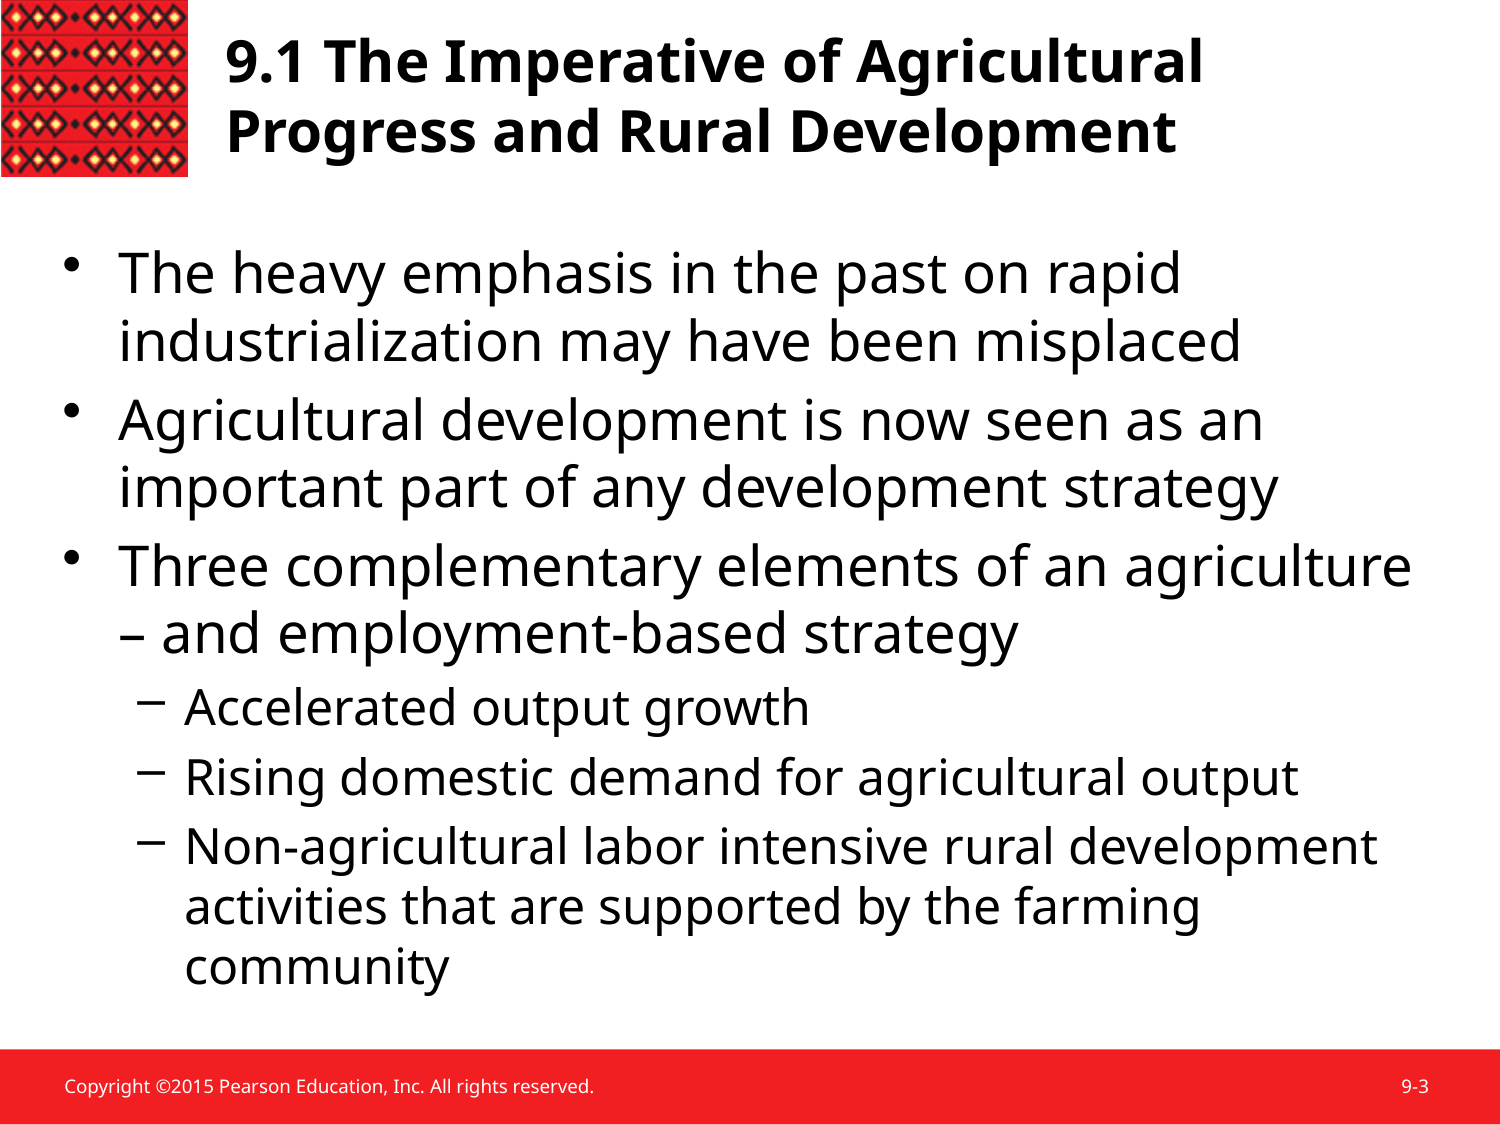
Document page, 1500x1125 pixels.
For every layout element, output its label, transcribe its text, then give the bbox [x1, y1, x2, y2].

title 9.1 The Imperative of Agricultural Progress and Rural Development [225, 0, 1463, 188]
list The heavy emphasis in the past on rapid industrialization may have been misplaced Agricultural development is now seen as an important part of any development strategy Three complementary elements of an agriculture – and employment-based strategy Accelerated output growth Rising domestic demand for agricultural output Non-agricultural labor intensive rural development activities that are supported by the farming community [62, 237, 1438, 1000]
picture [1, 0, 188, 177]
